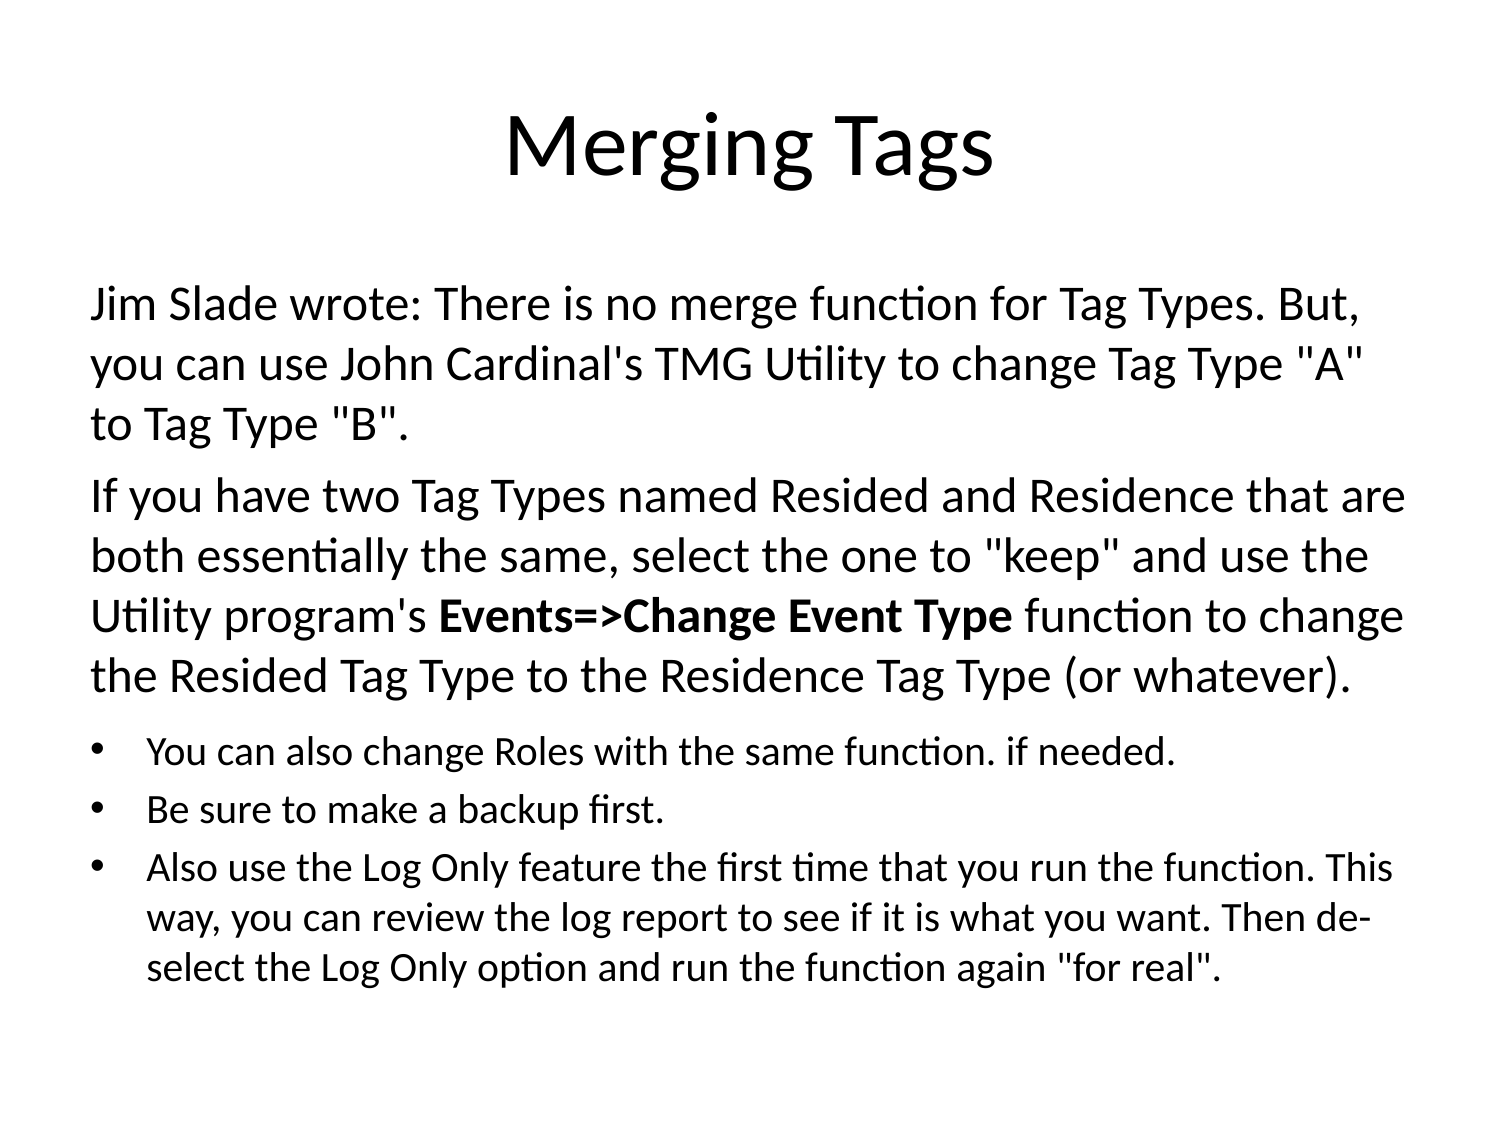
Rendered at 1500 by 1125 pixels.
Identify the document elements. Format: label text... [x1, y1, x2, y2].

list Jim Slade wrote: There is no merge function for Tag Types. But, you can use John Cardinal's TMG Utility to change Tag Type "A" to Tag Type "B". If you have two Tag Types named Resided and Residence that are both essentially the same, select the one to "keep" and use the Utility program's Events=>Change Event Type function to change the Resided Tag Type to the Residence Tag Type (or whatever). You can also change Roles with the same function. if needed. Be sure to make a backup first. Also use the Log Only feature the first time that you run the function. This way, you can review the log report to see if it is what you want. Then de-select the Log Only option and run the function again "for real". [75, 262, 1425, 1005]
title Merging Tags [75, 45, 1425, 233]
